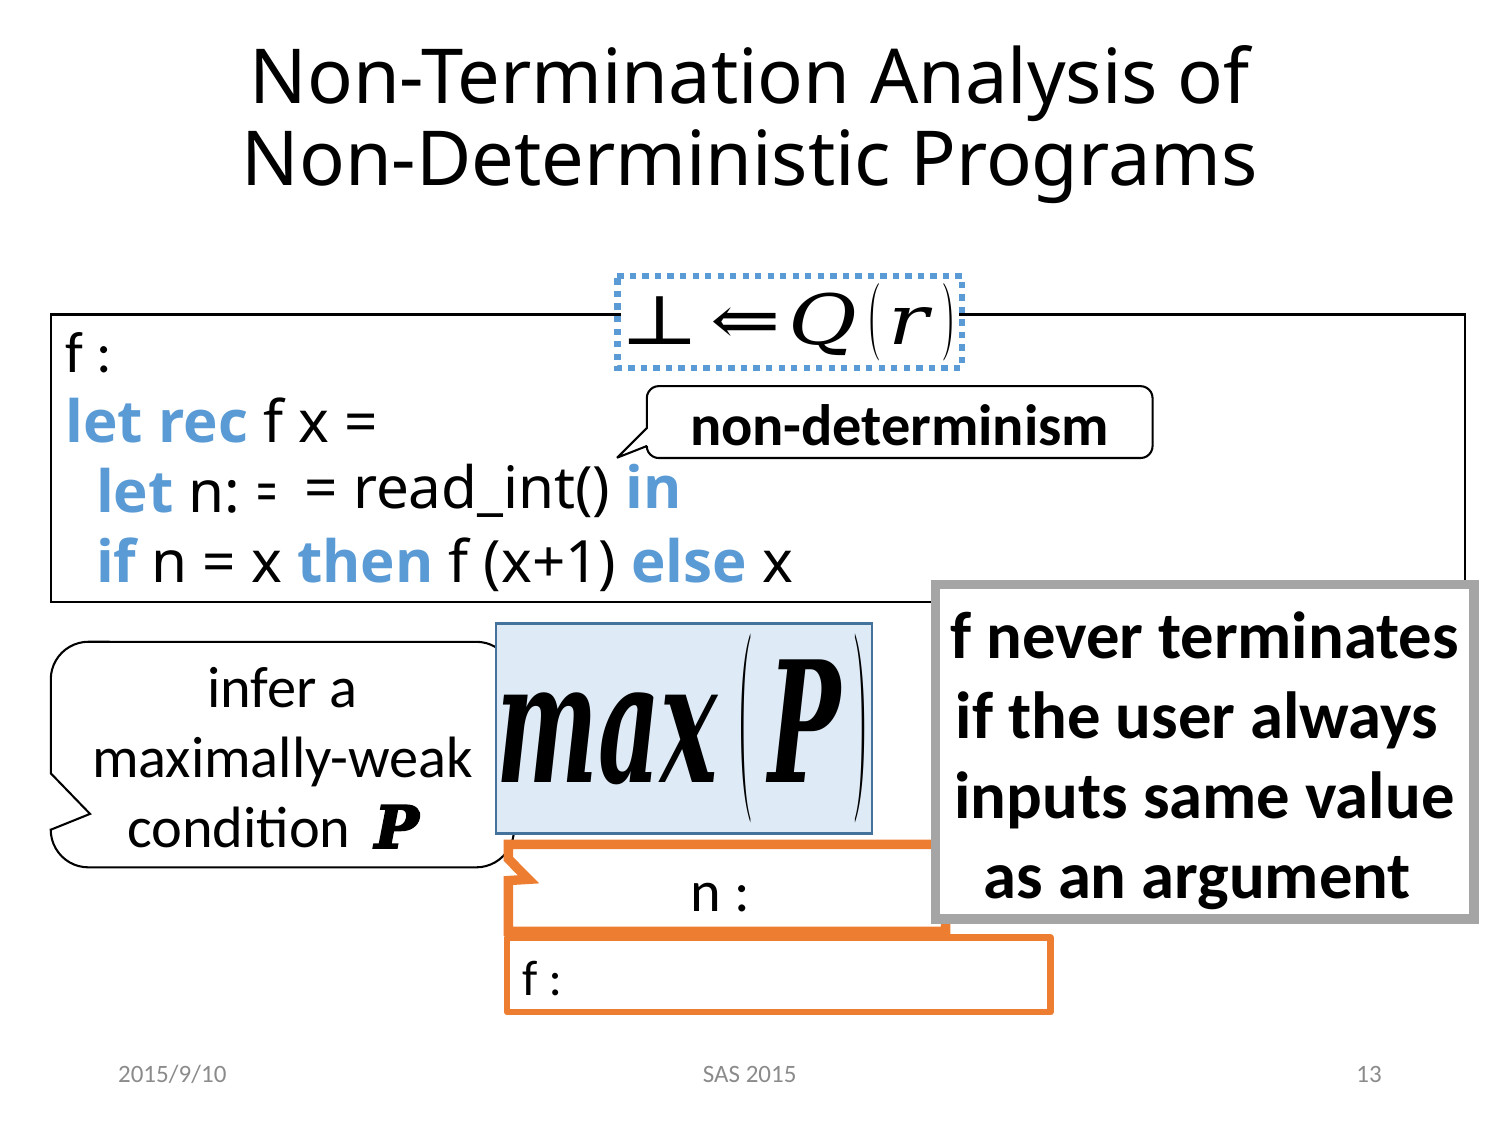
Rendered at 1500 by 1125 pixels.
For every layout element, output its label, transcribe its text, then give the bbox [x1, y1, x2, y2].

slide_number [103, 1042, 441, 1103]
title Non-Termination Analysis of Non-Deterministic Programs [38, 29, 1462, 210]
footer SAS 2015 [496, 1042, 1004, 1103]
text_box = read_int() in [274, 462, 1095, 528]
text_box infer a maximally-weak condition 𝑷 [49, 640, 515, 869]
slide_number 13 [1059, 1042, 1397, 1103]
text_box non-determinism [616, 385, 1154, 460]
